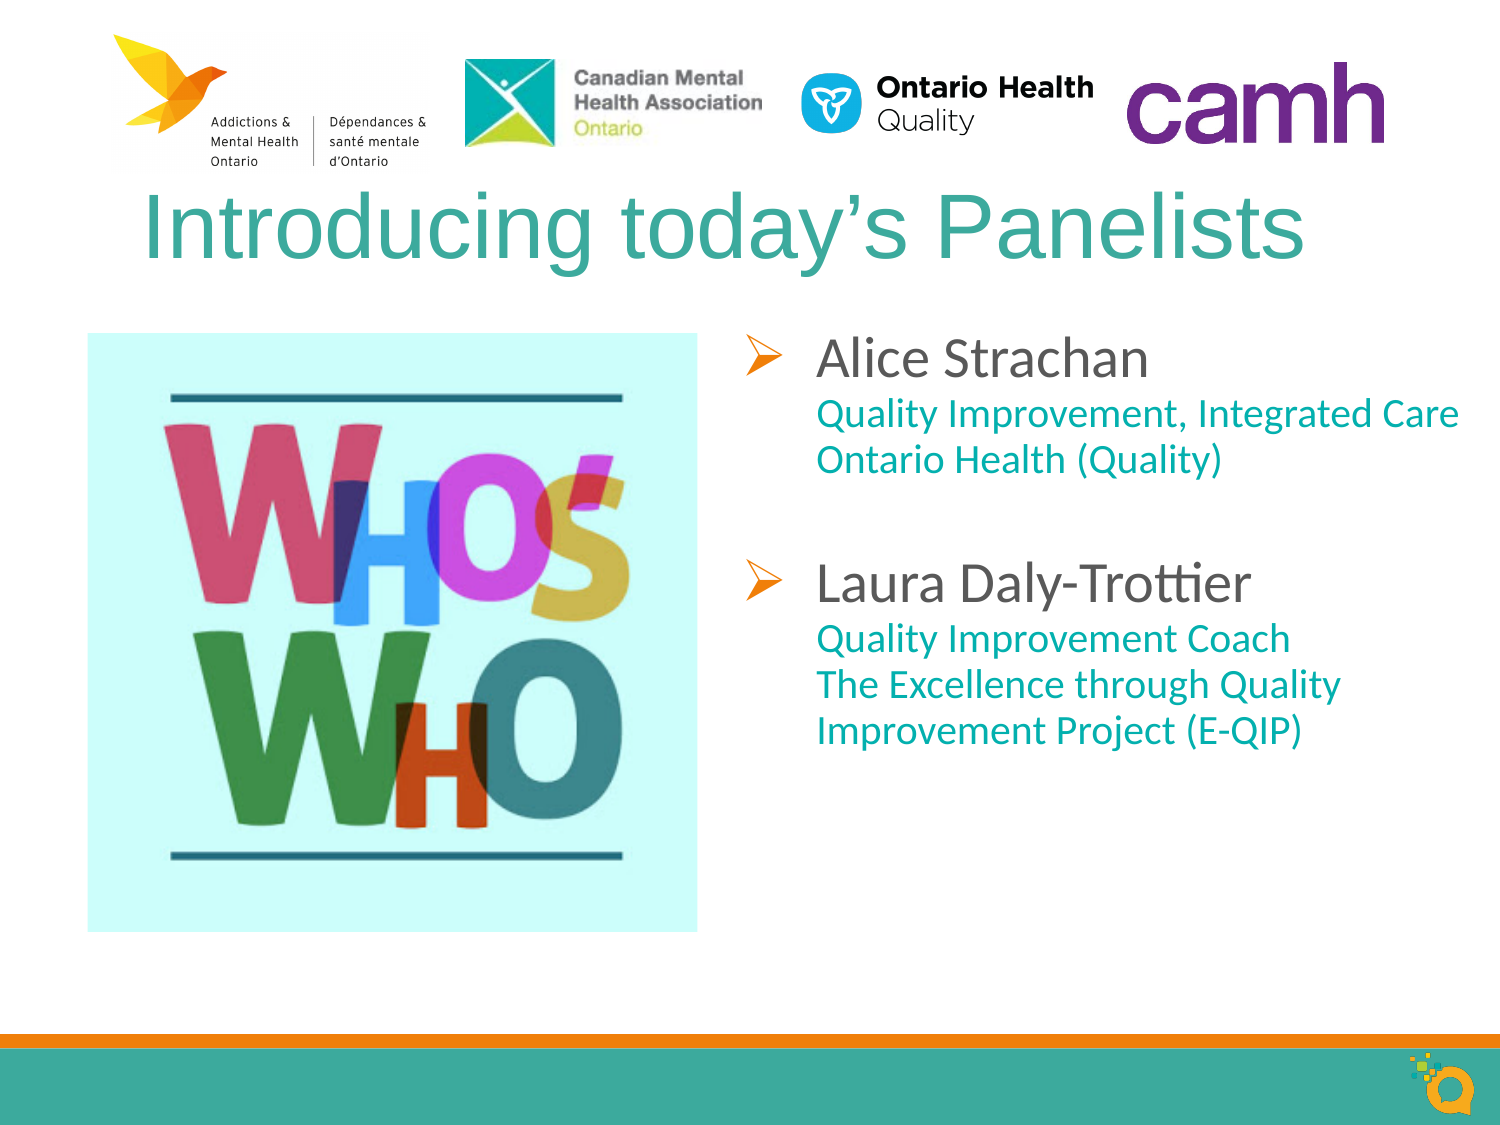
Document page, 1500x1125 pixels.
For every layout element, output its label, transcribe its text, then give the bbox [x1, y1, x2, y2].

list Alice Strachan Quality Improvement, Integrated Care Ontario Health (Quality) Laura Daly-Trottier Quality Improvement Coach The Excellence through Quality Improvement Project (E-QIP) [697, 326, 1473, 1000]
picture [111, 32, 430, 174]
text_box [0, 1034, 1500, 1125]
picture [1365, 62, 1384, 144]
picture [87, 333, 698, 932]
title Introducing today’s Panelists [126, 45, 1365, 284]
